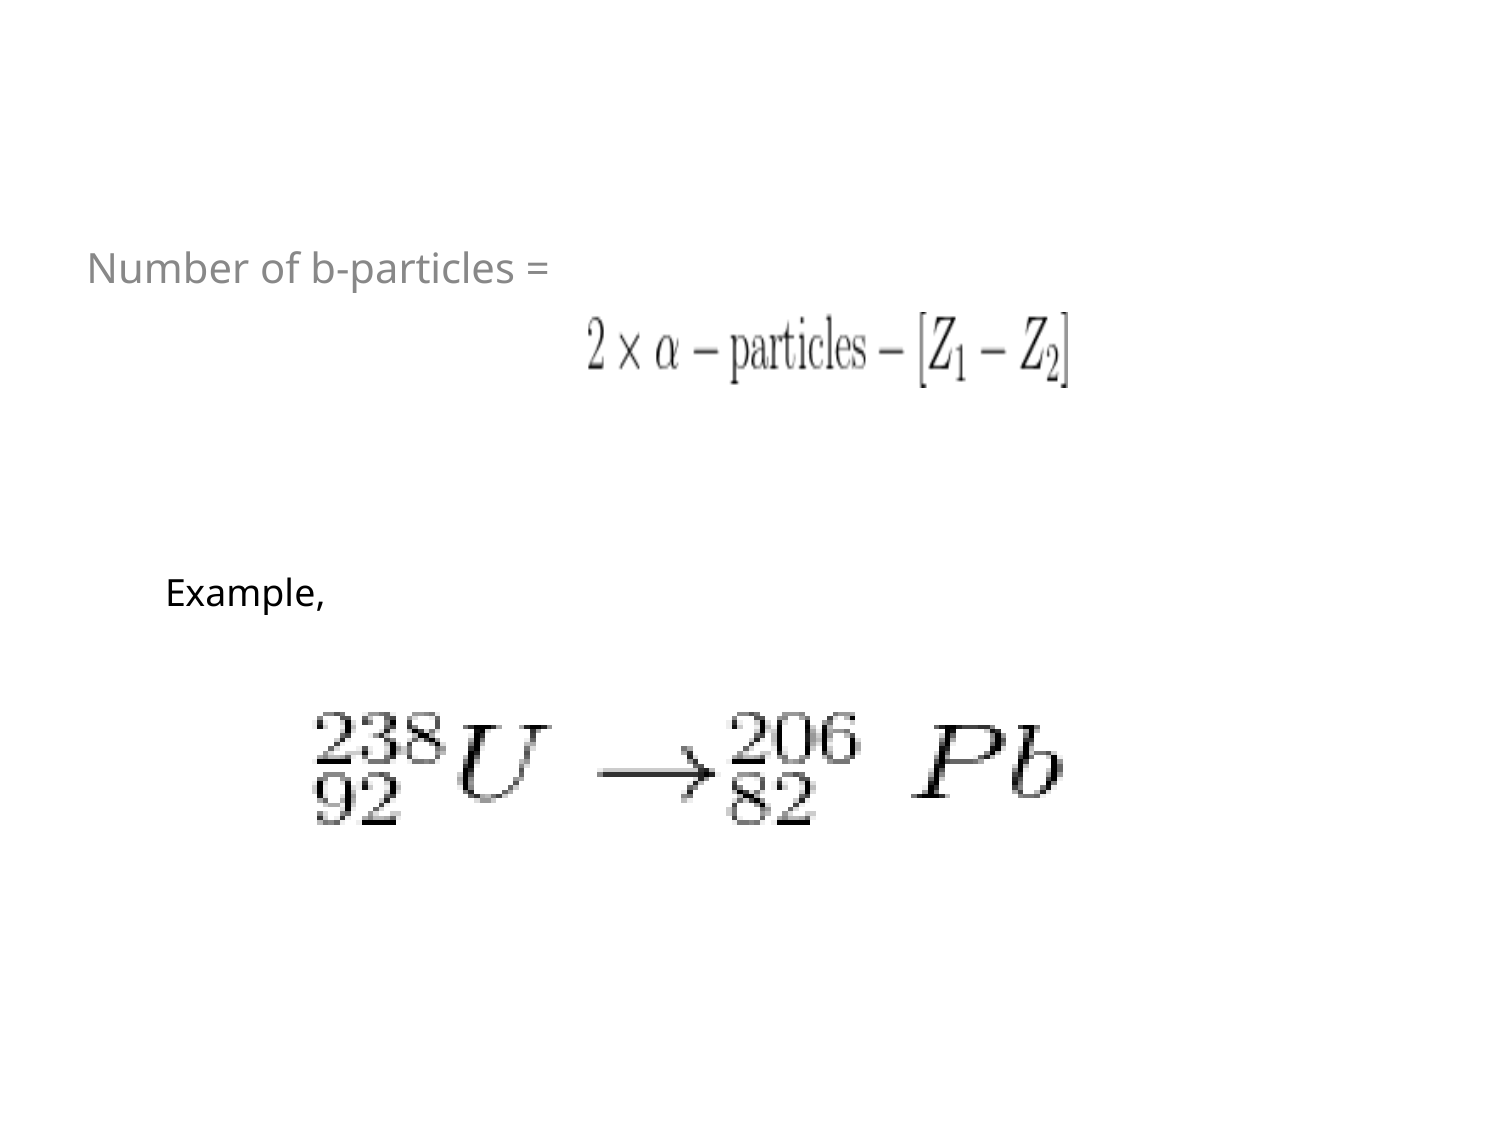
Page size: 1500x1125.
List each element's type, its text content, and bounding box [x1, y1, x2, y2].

text_box Example, [162, 567, 307, 615]
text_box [312, 312, 1068, 826]
text_box Number of b-particles = [84, 239, 565, 292]
